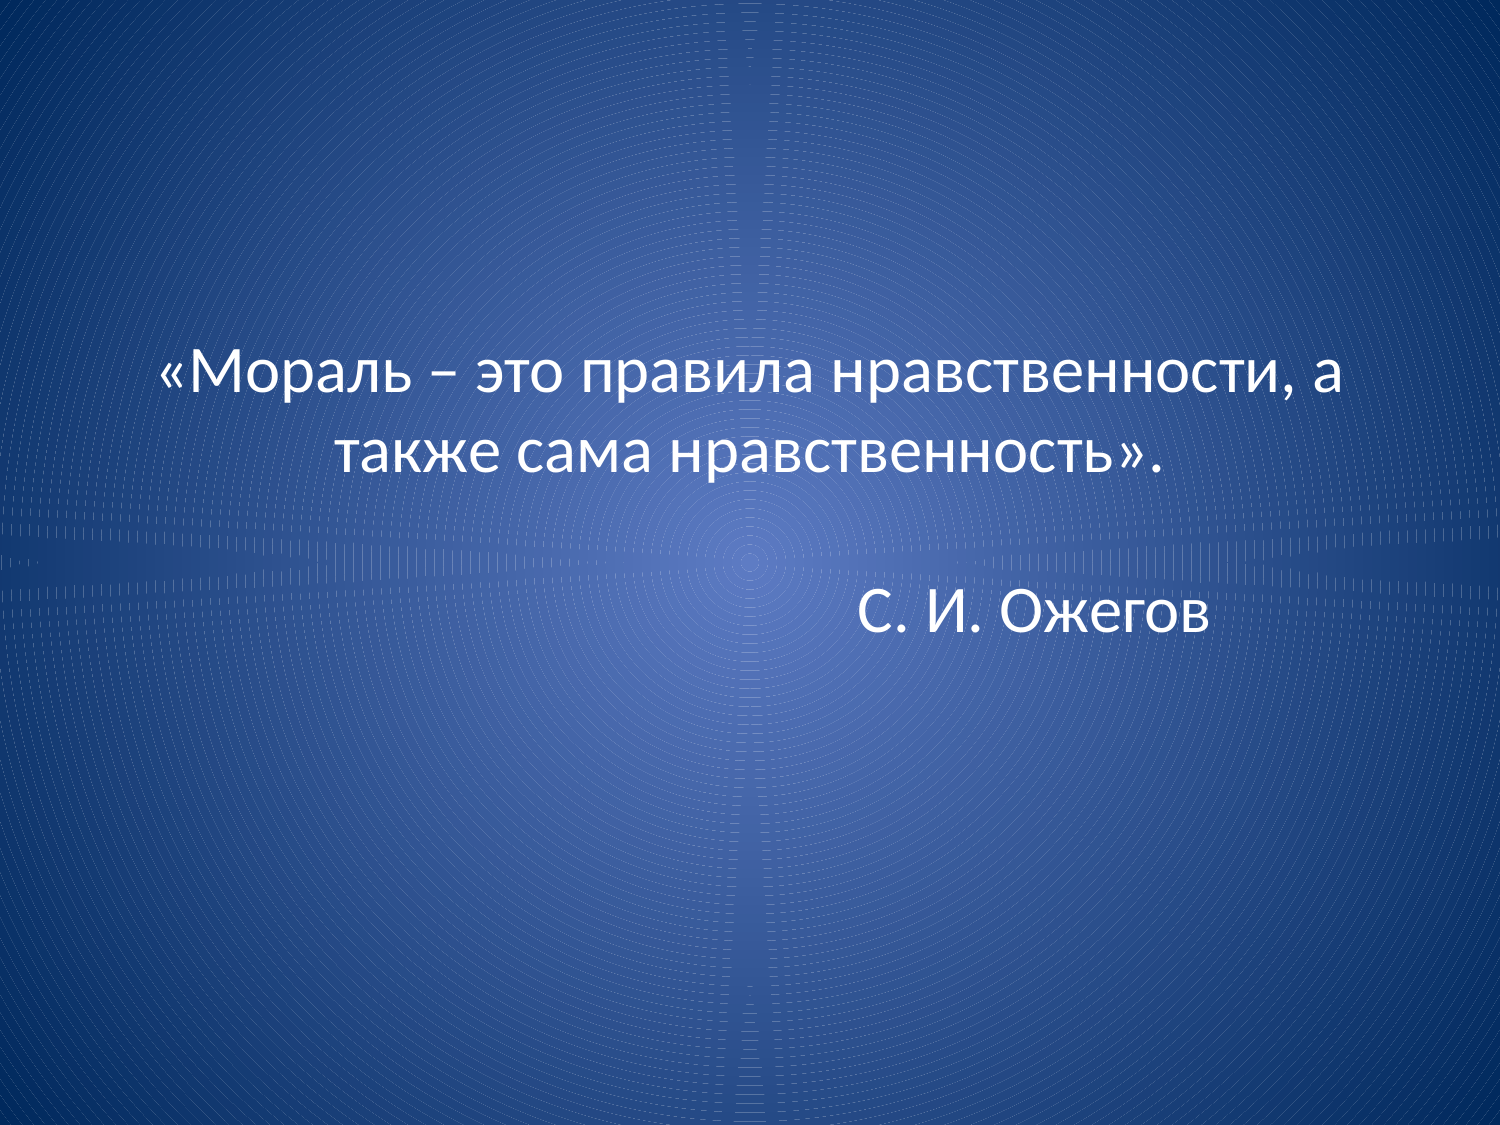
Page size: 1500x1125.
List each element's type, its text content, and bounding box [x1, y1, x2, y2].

title «Мораль – это правила нравственности, а также сама нравственность». С. И. Ожегов [75, 45, 1425, 926]
